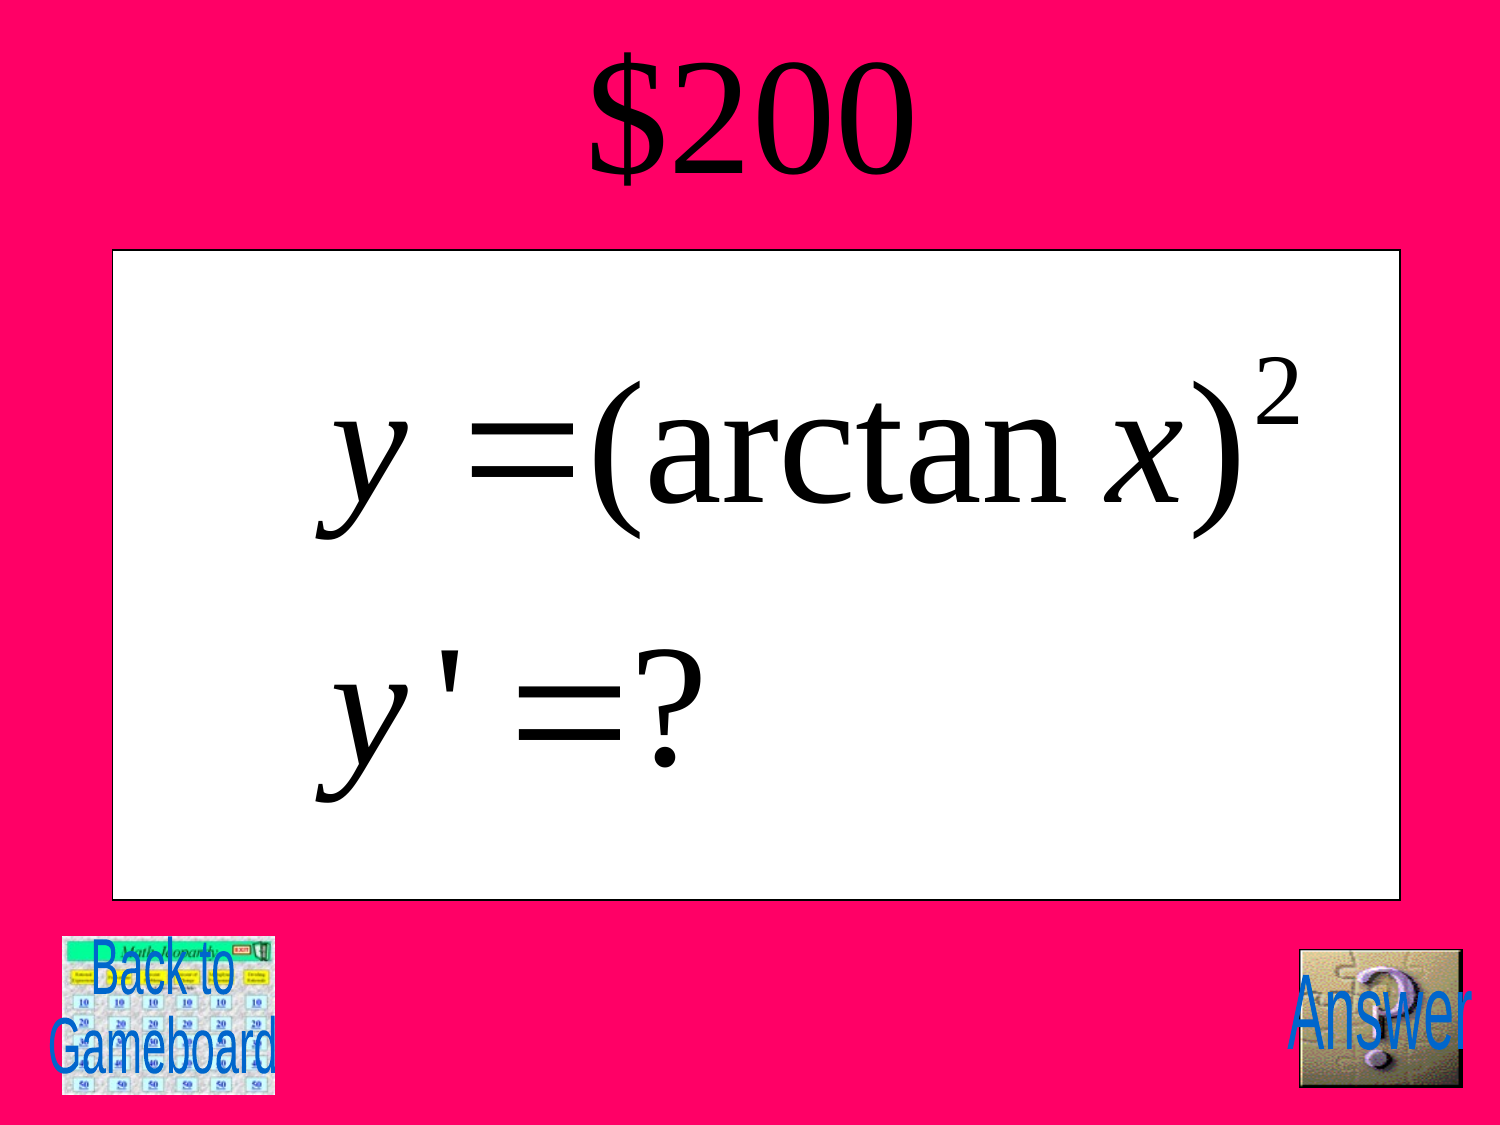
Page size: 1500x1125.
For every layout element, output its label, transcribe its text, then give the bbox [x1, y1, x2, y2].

text_box $200 [570, 0, 935, 215]
text_box [112, 249, 1400, 900]
text_box [1237, 924, 1500, 1125]
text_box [0, 898, 313, 1125]
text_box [287, 312, 1338, 838]
picture [1299, 949, 1463, 1089]
